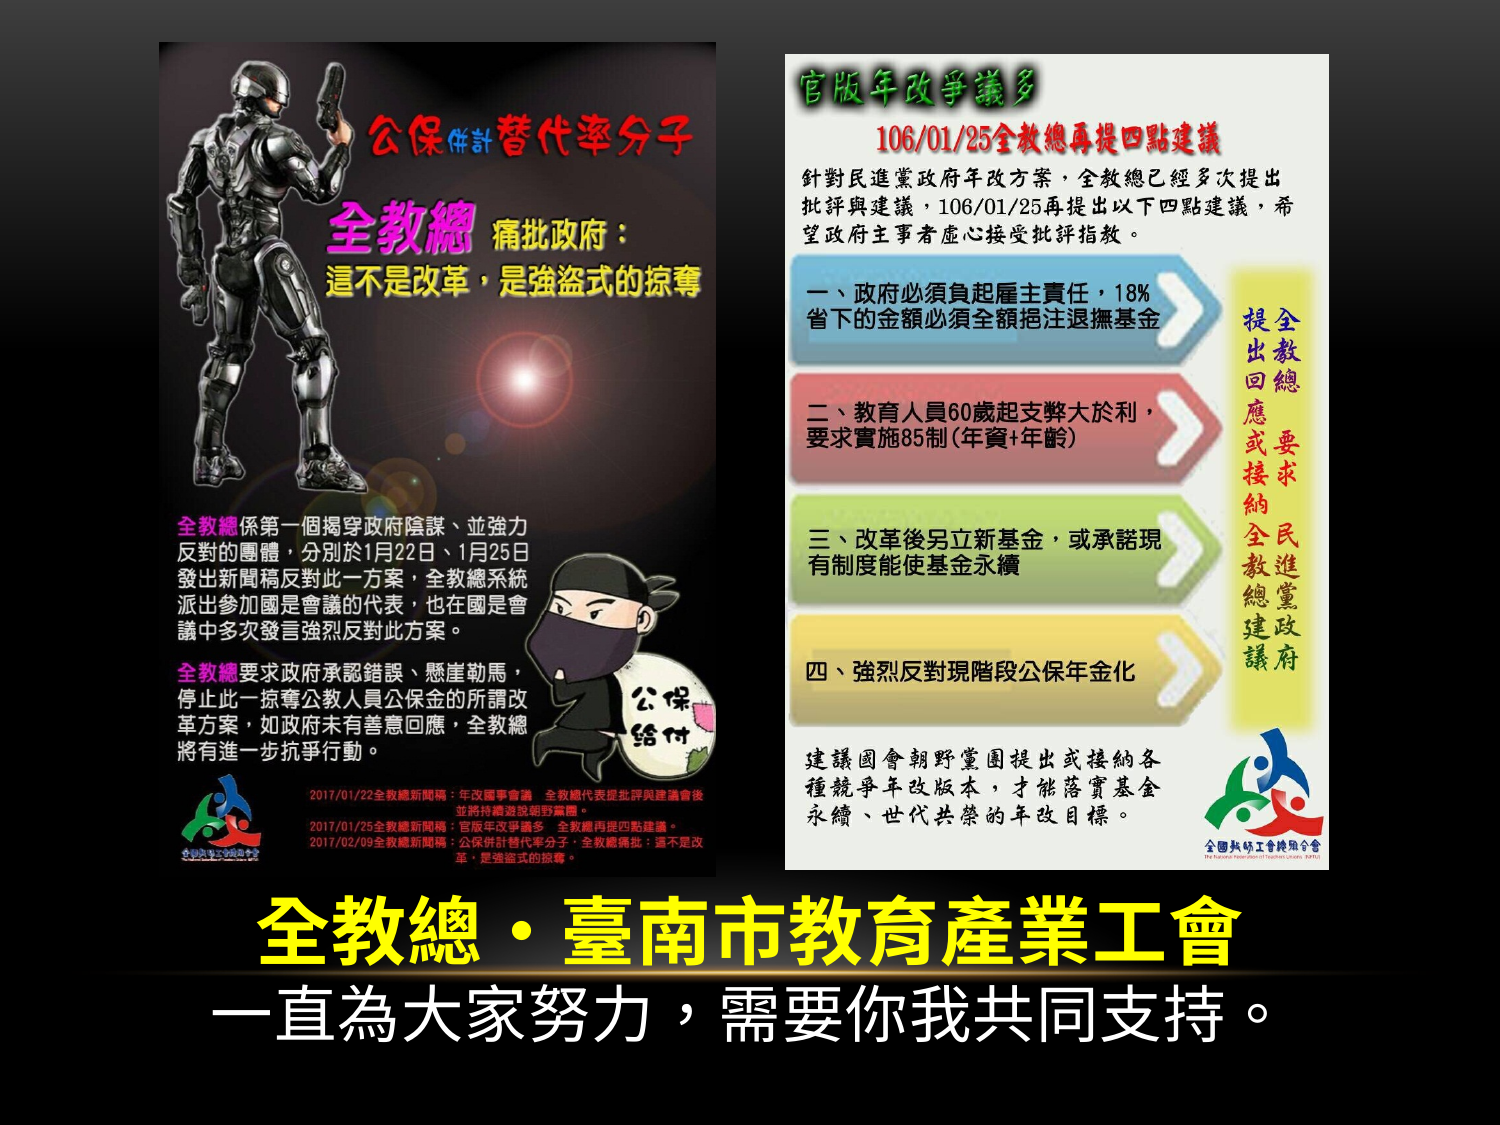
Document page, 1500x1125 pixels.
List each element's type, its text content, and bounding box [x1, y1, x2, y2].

title 全教總‧臺南市教育產業工會 一直為大家努力，需要你我共同支持。 [100, 869, 1401, 1058]
picture [0, 0, 1500, 1125]
